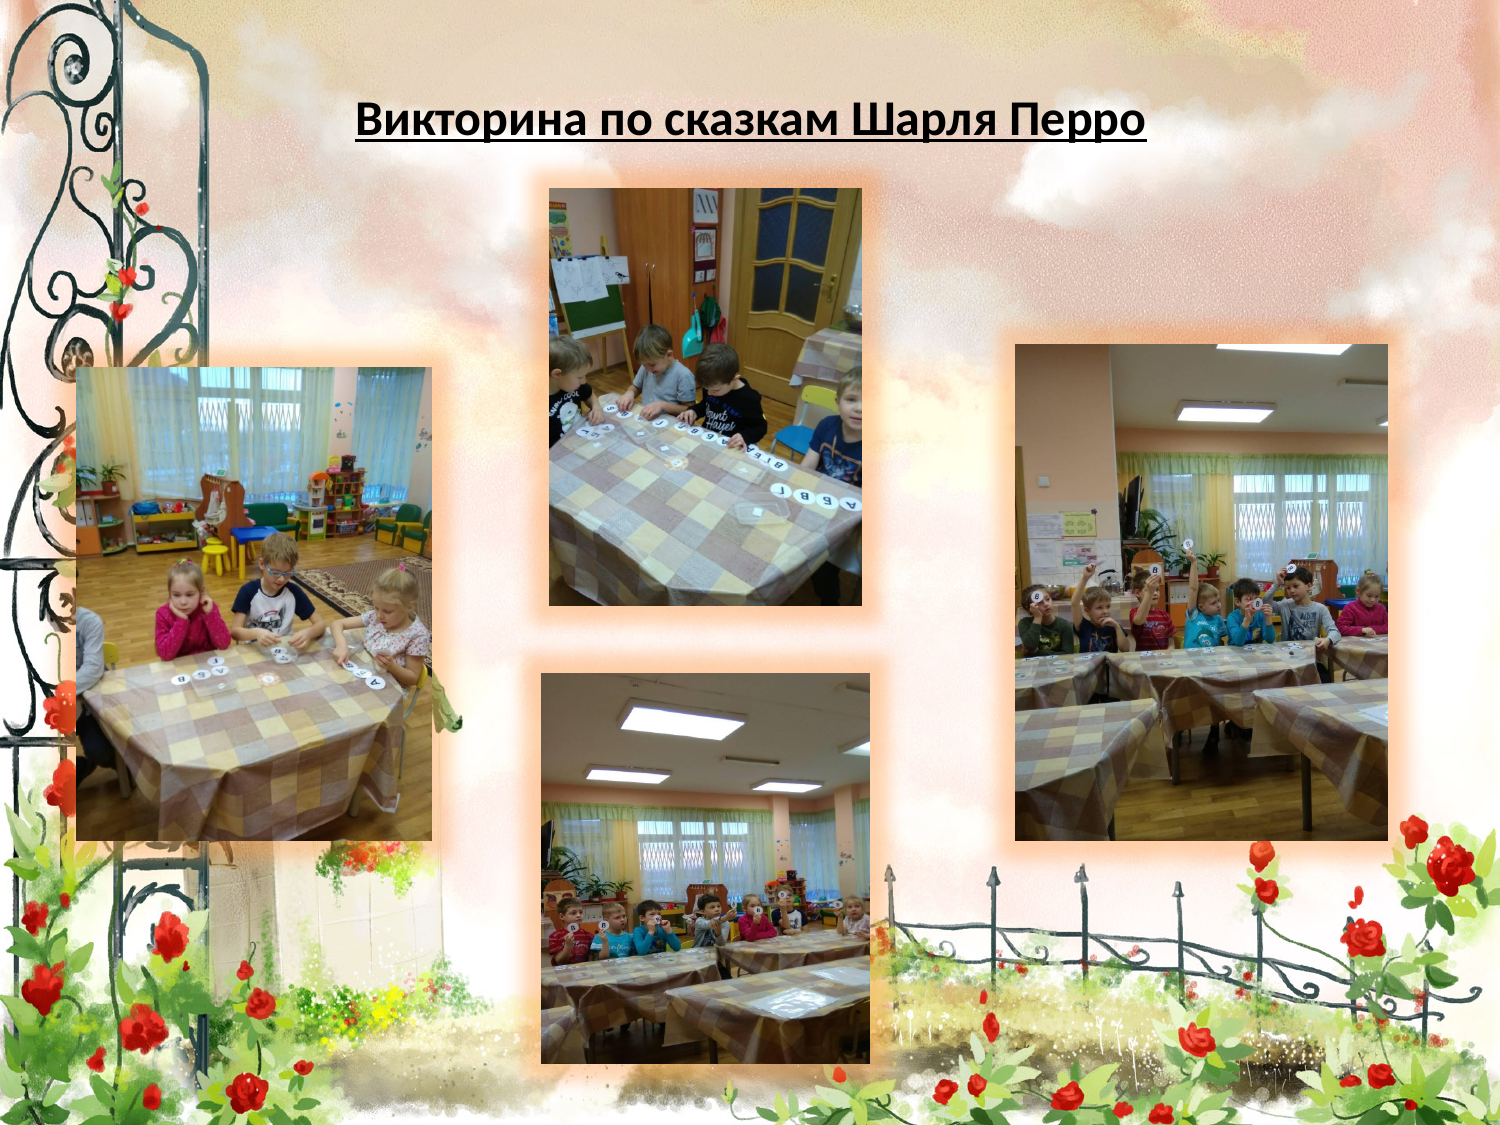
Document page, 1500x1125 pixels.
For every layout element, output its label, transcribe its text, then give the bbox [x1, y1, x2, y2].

picture [0, 0, 1500, 1125]
text_box Викторина по сказкам Шарля Перро [340, 77, 1162, 153]
